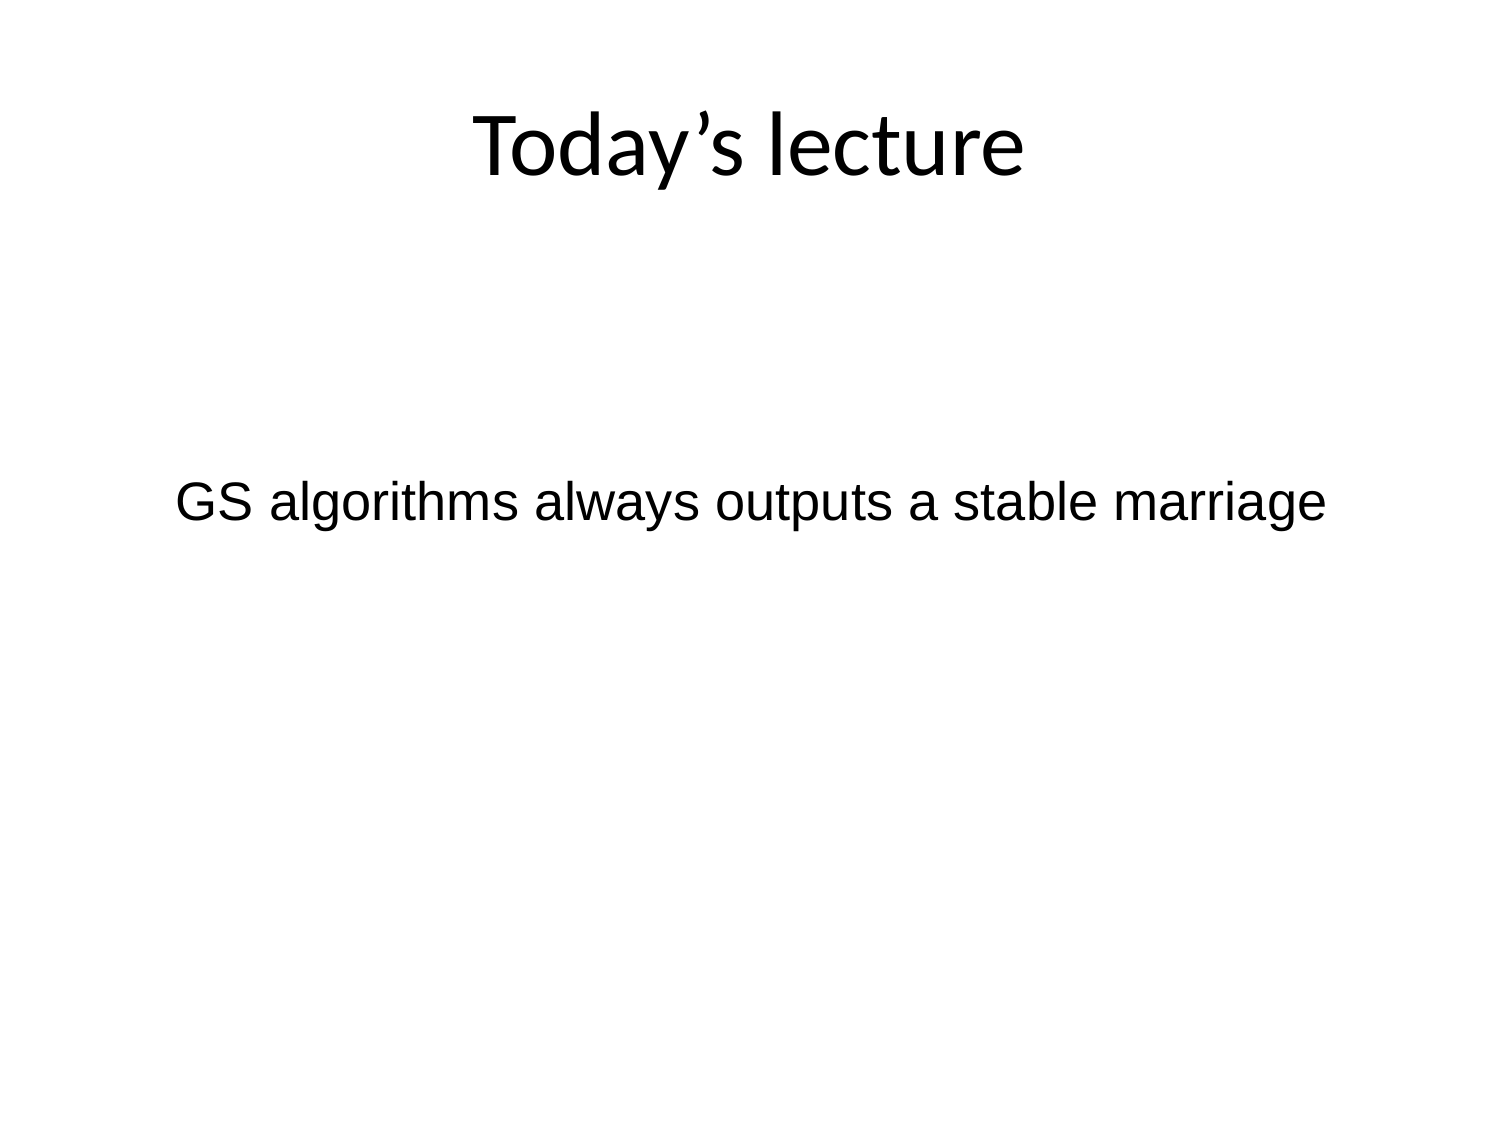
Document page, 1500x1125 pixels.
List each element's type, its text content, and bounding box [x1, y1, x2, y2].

title Today’s lecture [75, 45, 1425, 233]
text_box GS algorithms always outputs a stable marriage [161, 459, 1344, 539]
